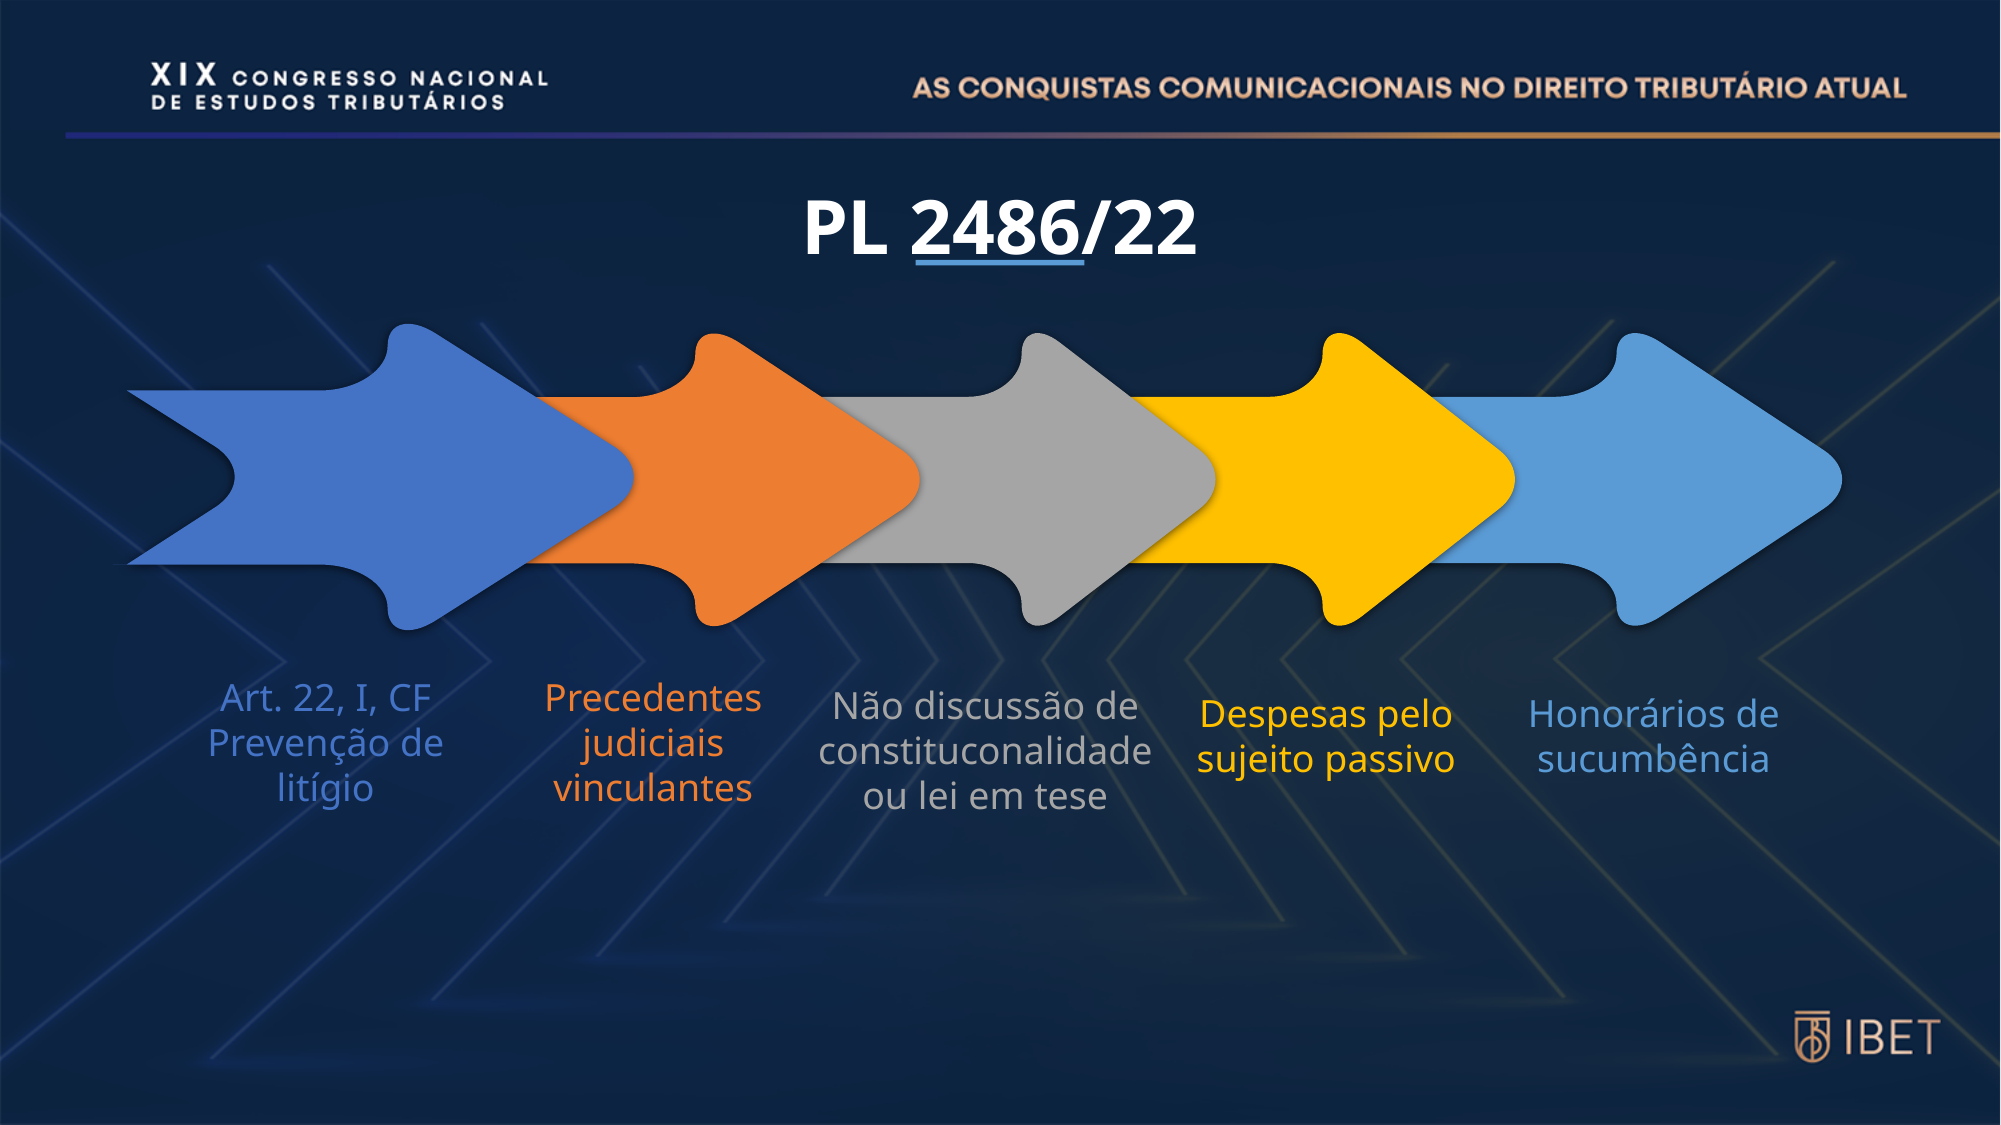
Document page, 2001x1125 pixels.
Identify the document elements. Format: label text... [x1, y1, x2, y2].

picture [0, 0, 2001, 1125]
text_box [112, 323, 634, 631]
text_box Art. 22, I, CF Prevenção de litígio [153, 666, 499, 817]
text_box Despesas pelo sujeito passivo [1153, 682, 1481, 788]
text_box [914, 259, 1085, 266]
text_box Precedentes judiciais vinculantes [499, 666, 827, 817]
text_box [545, 333, 920, 627]
text_box [831, 333, 1216, 626]
text_box Não discussão de constituconalidade ou lei em tese [776, 674, 1195, 825]
text_box [1440, 333, 1843, 626]
text_box Honorários de sucumbência [1481, 682, 1827, 788]
text_box PL 2486/22 [786, 171, 1214, 277]
text_box [1140, 333, 1515, 626]
